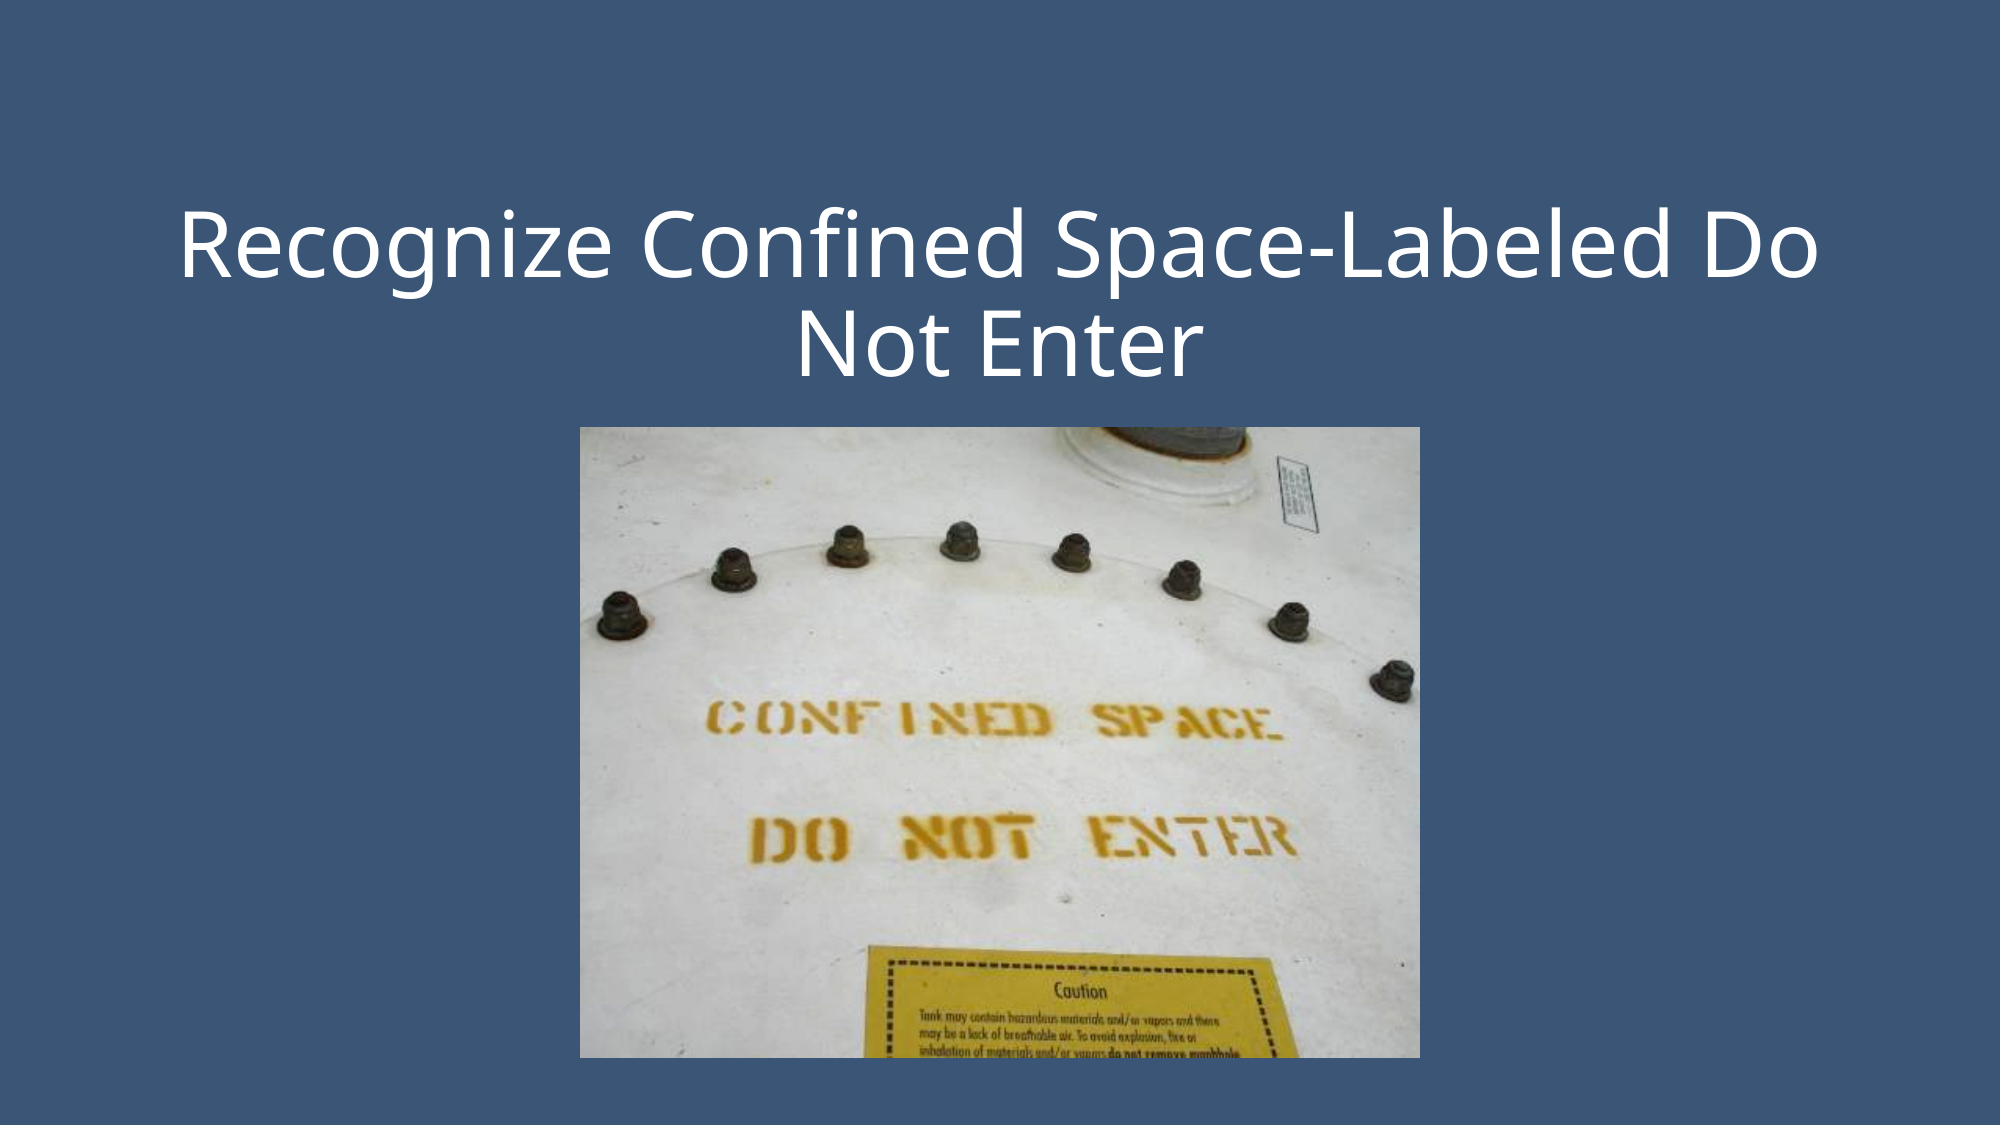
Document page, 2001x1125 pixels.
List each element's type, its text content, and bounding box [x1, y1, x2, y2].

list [579, 426, 1421, 1058]
title Recognize Confined Space-Labeled Do Not Enter [137, 188, 1863, 407]
